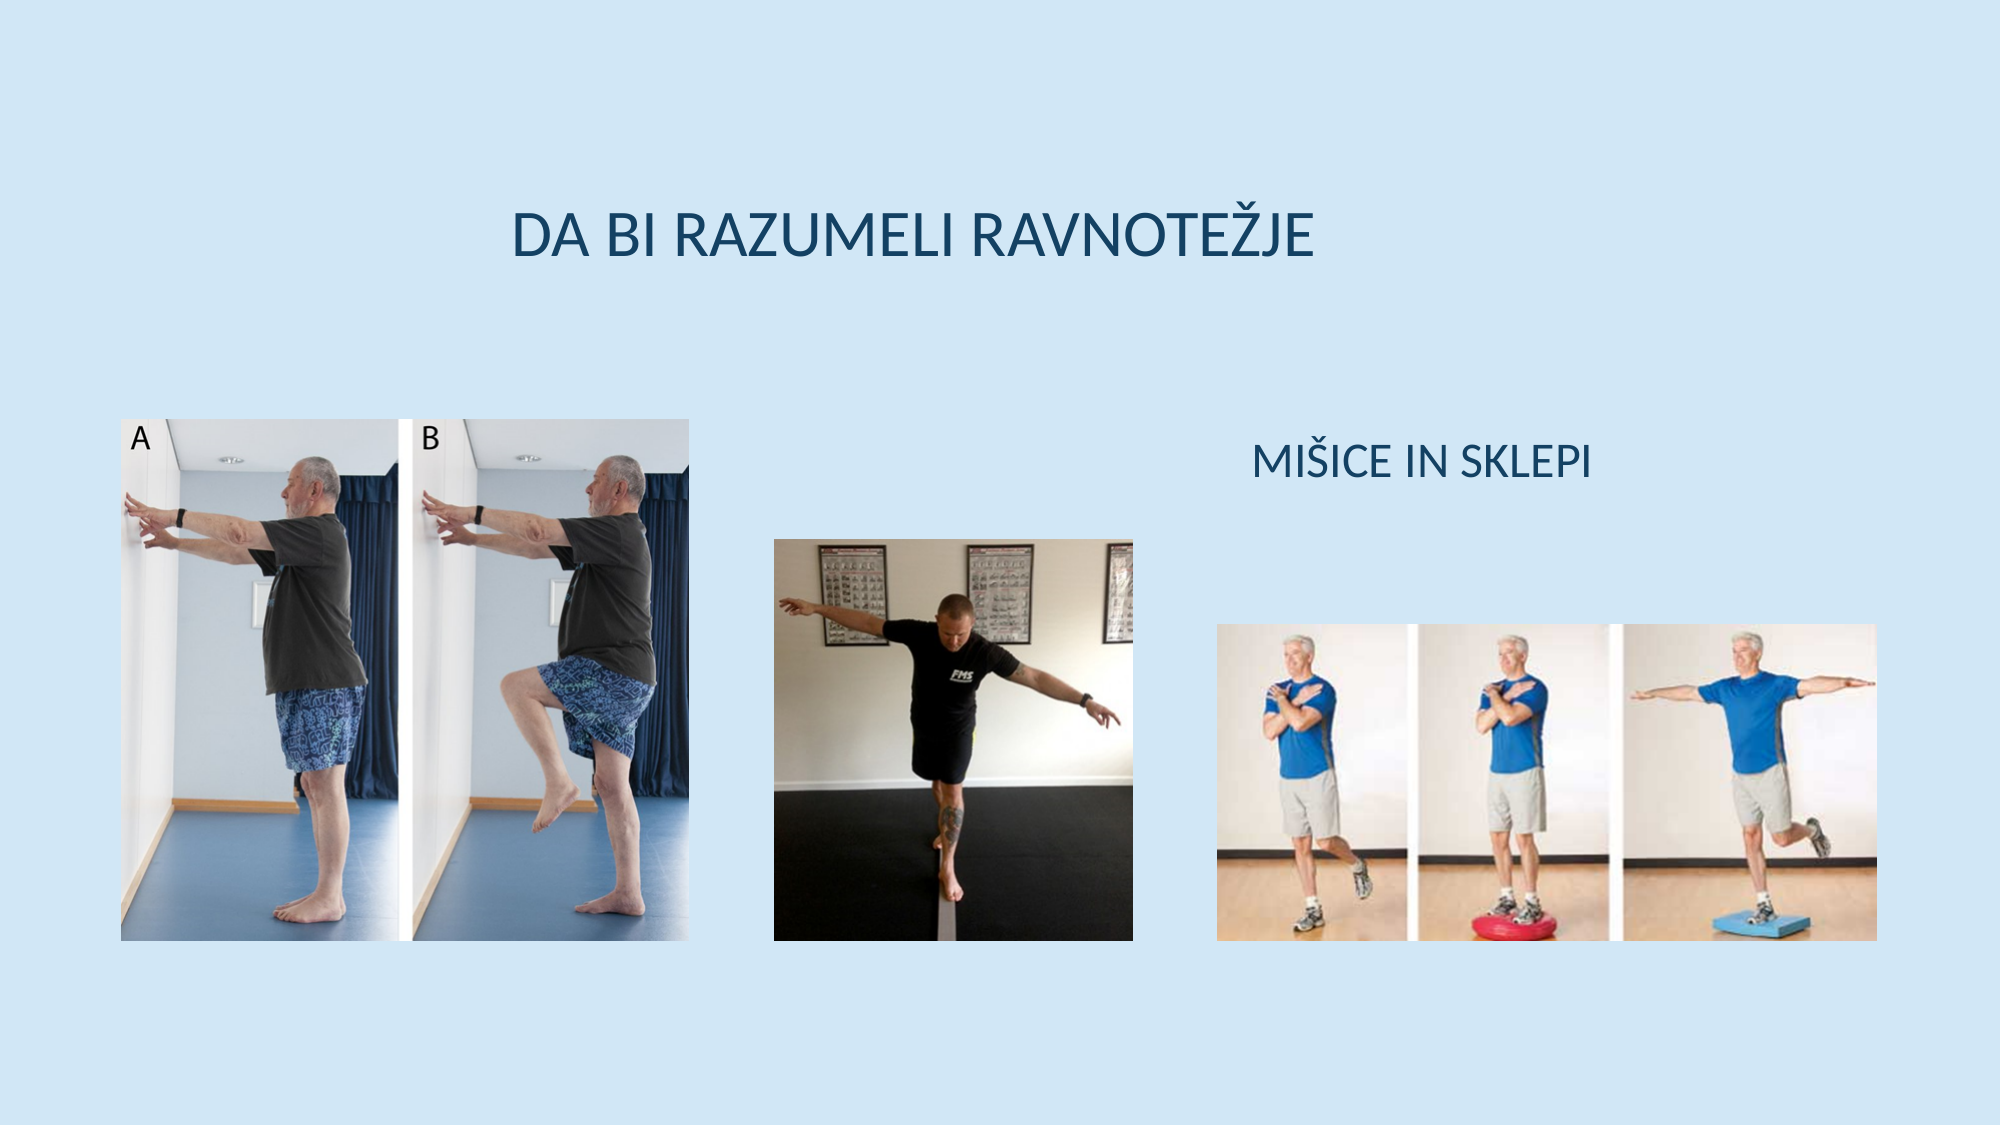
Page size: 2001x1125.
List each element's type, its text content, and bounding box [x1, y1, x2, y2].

text_box MIŠICE IN SKLEPI [1236, 419, 1780, 495]
picture [121, 419, 689, 942]
picture [1217, 624, 1877, 942]
text_box DA BI RAZUMELI RAVNOTEŽJE [496, 182, 1332, 278]
picture [774, 539, 1133, 942]
